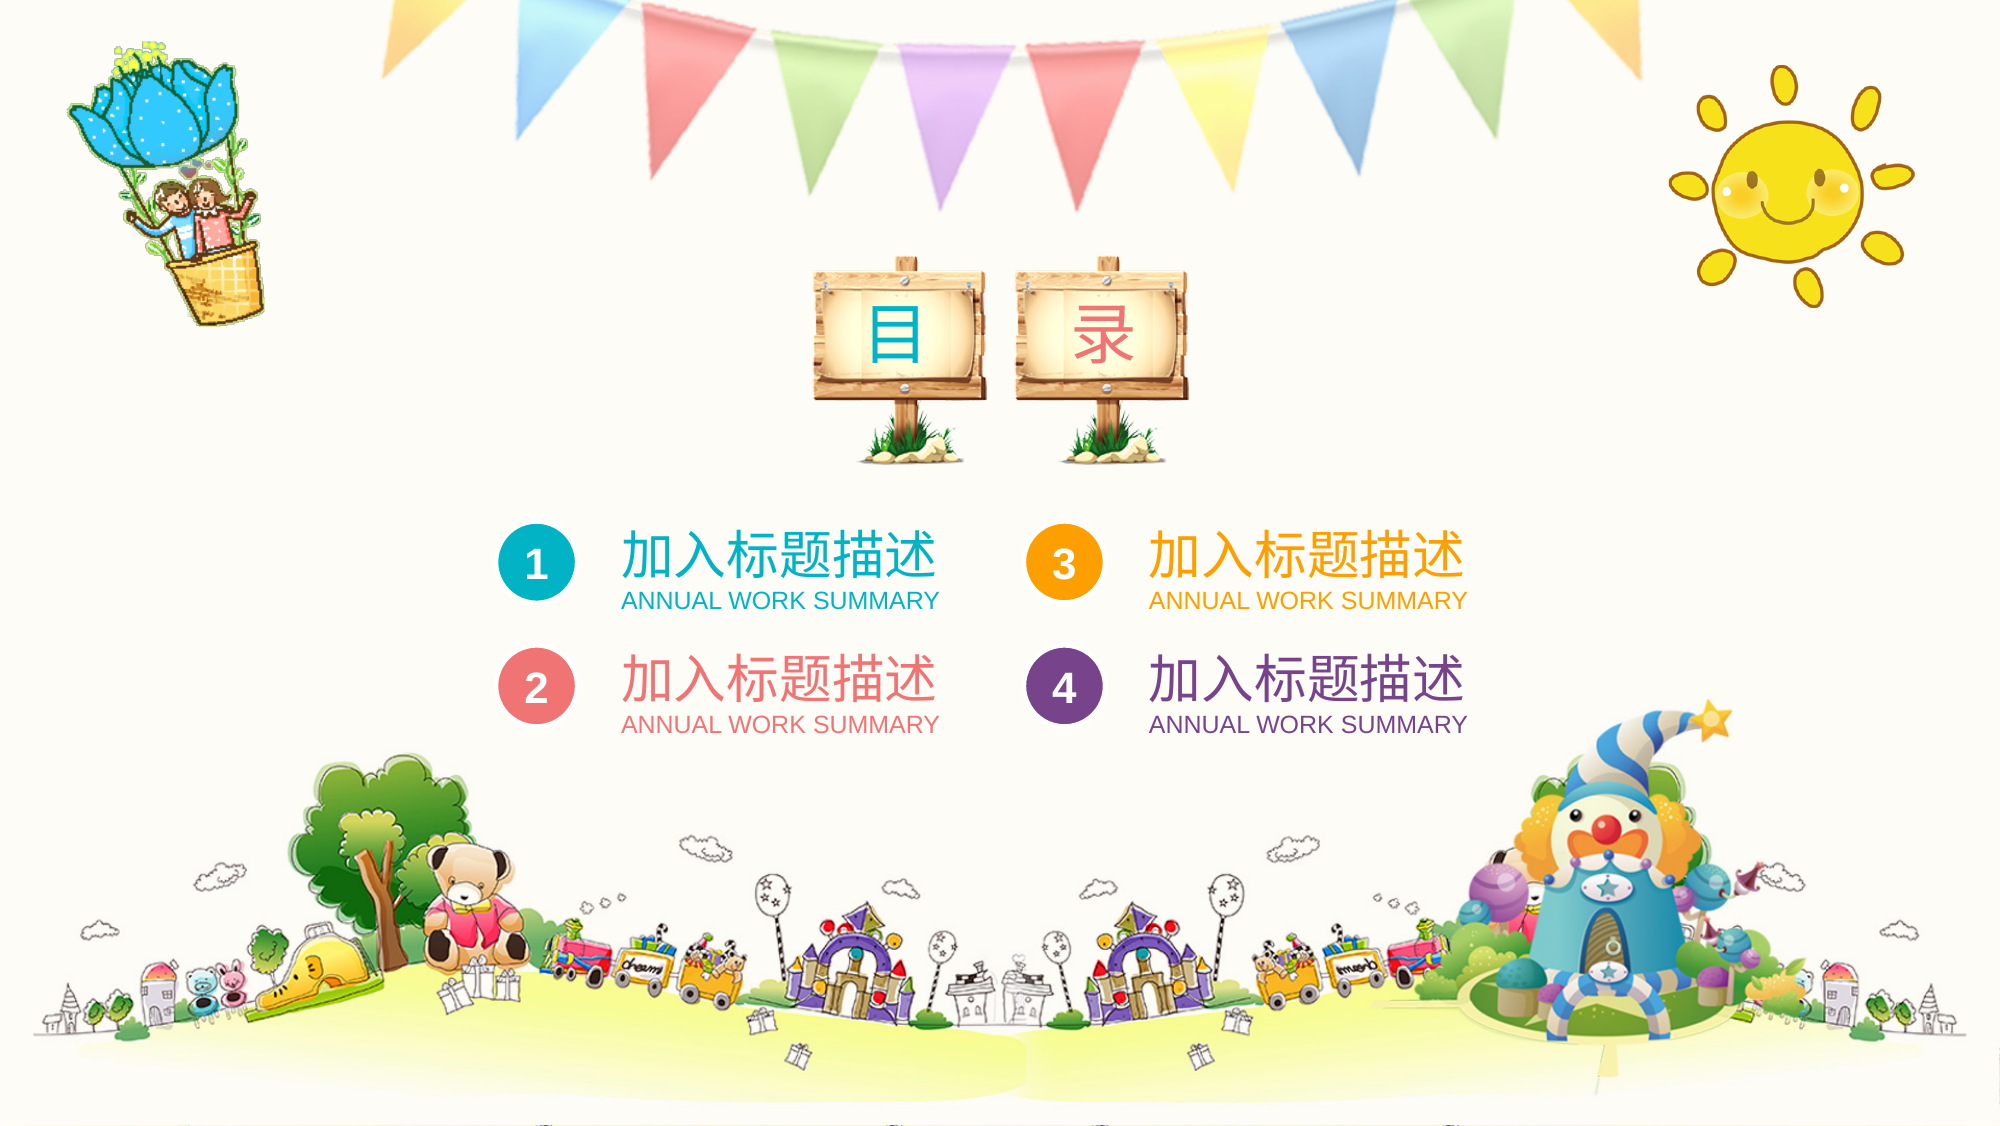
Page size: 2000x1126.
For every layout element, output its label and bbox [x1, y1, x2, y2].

picture [0, 0, 2000, 1126]
text_box [779, 233, 1220, 494]
